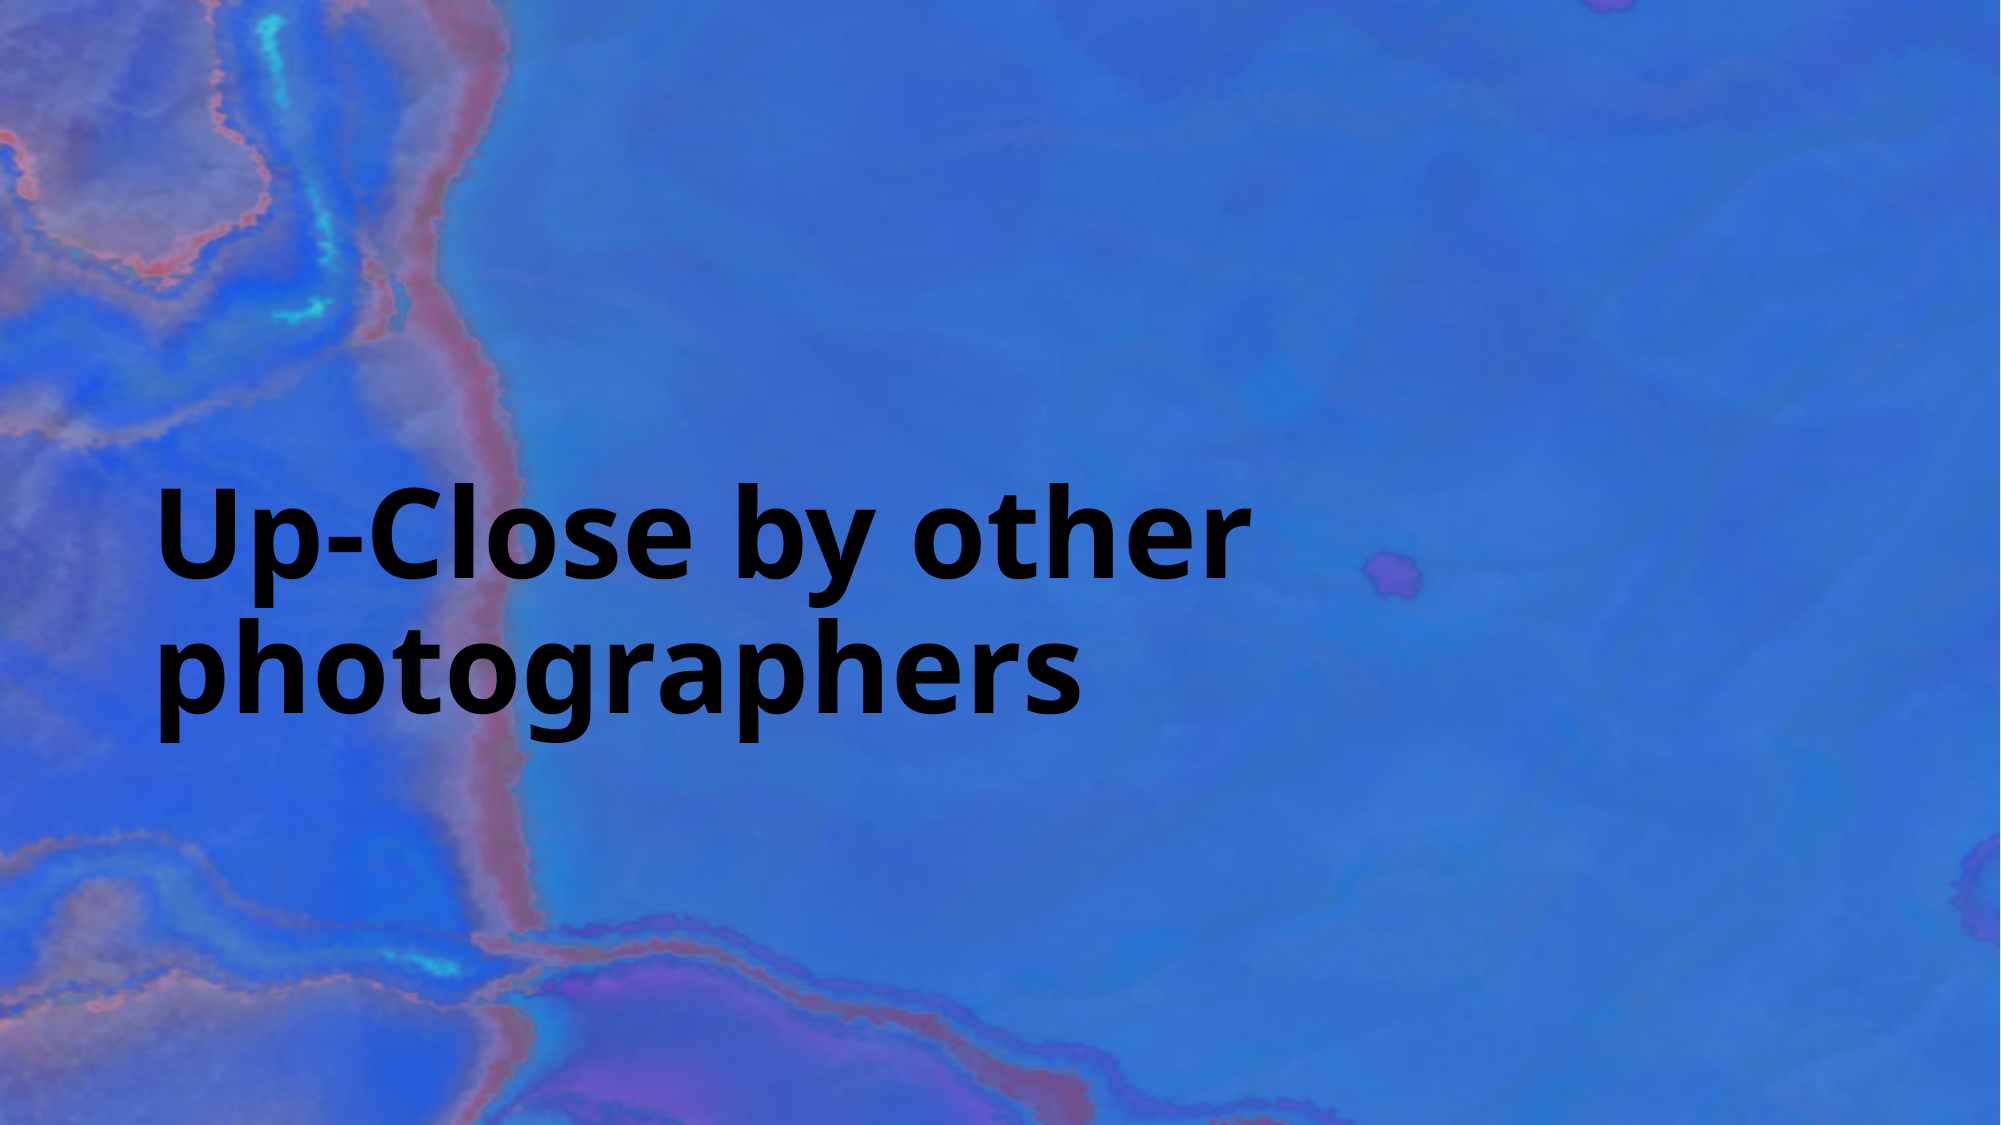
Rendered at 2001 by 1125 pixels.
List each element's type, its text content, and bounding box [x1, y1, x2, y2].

title Up-Close by other photographers [136, 280, 1862, 749]
picture [0, 0, 2001, 1125]
